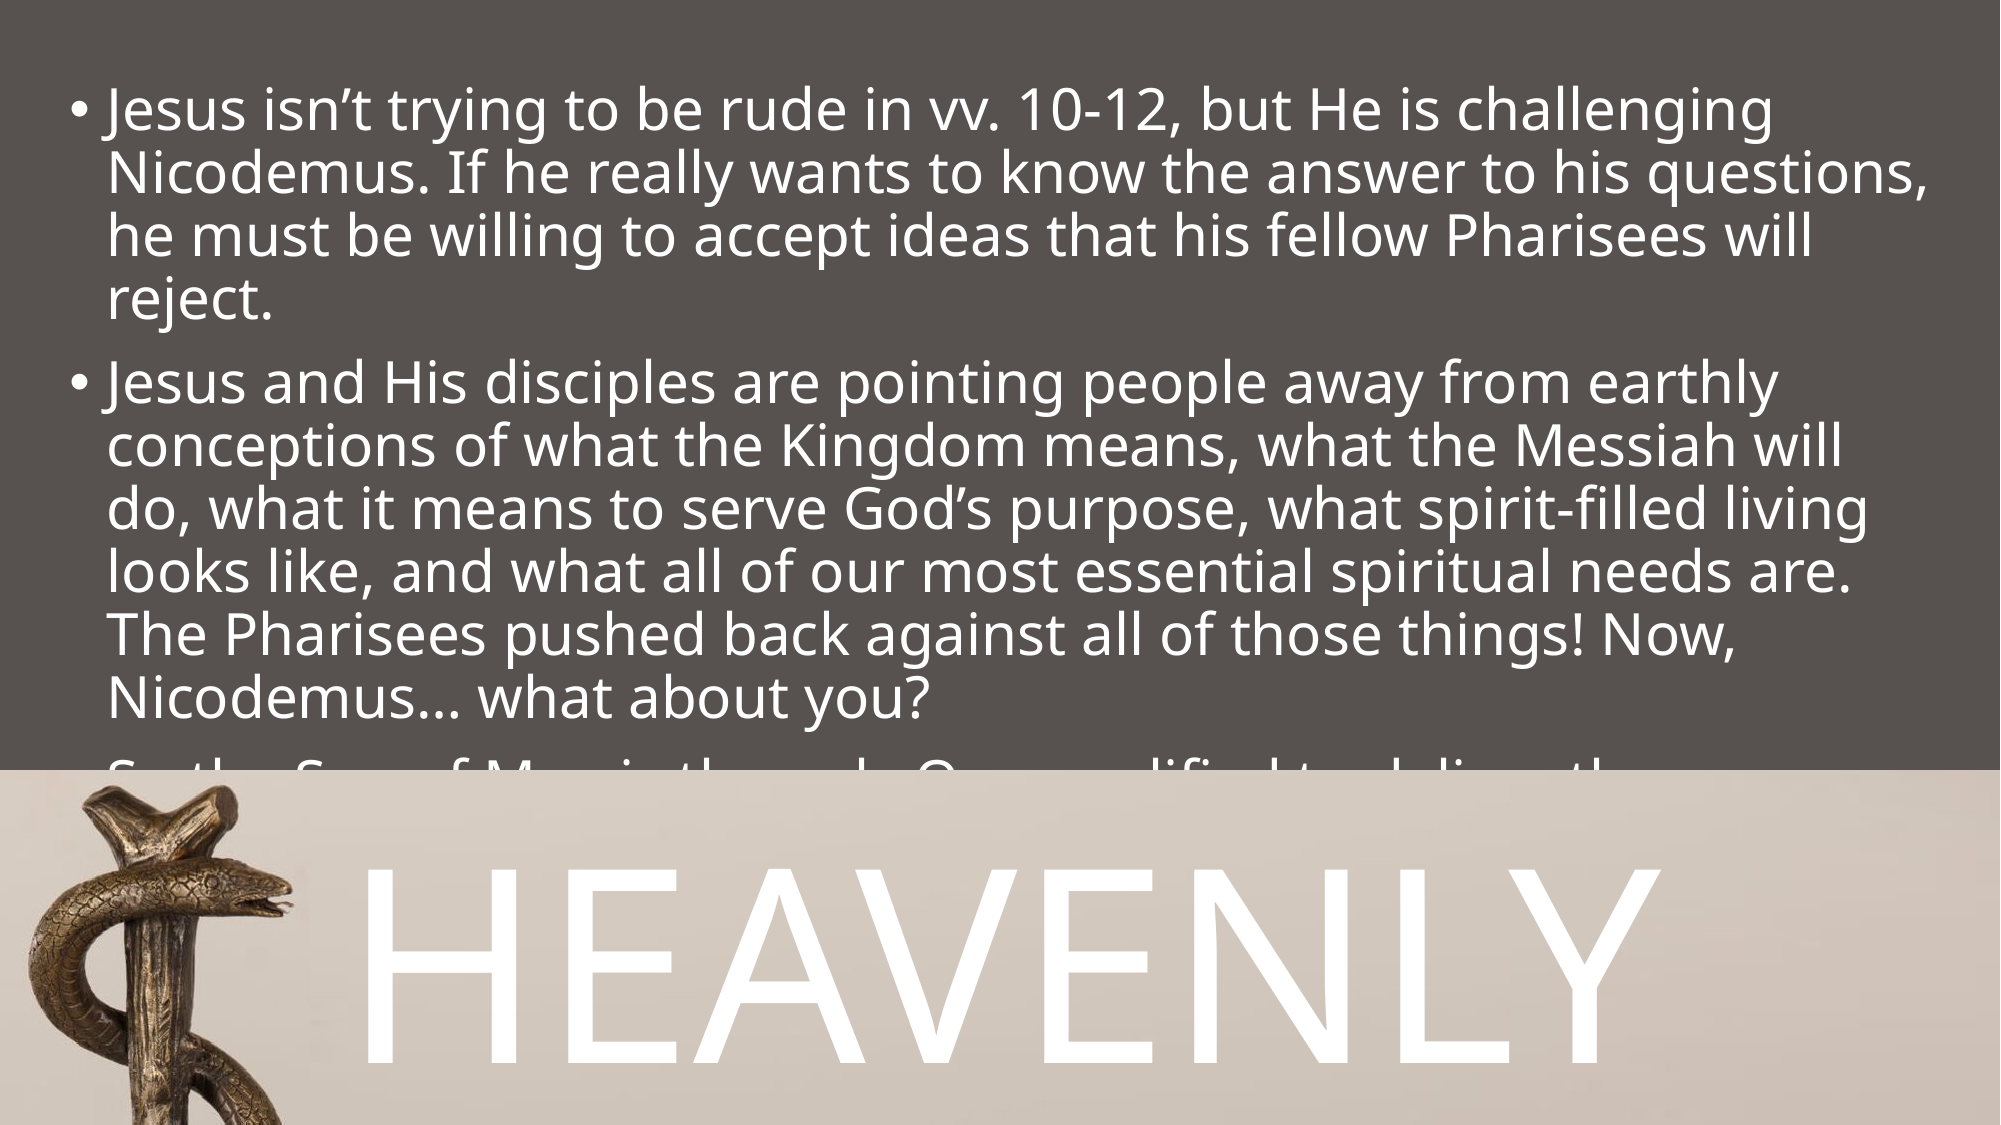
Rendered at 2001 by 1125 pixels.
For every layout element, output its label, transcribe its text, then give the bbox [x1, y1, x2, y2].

picture [0, 770, 2000, 1125]
list Jesus isn’t trying to be rude in vv. 10-12, but He is challenging Nicodemus. If he really wants to know the answer to his questions, he must be willing to accept ideas that his fellow Pharisees will reject. Jesus and His disciples are pointing people away from earthly conceptions of what the Kingdom means, what the Messiah will do, what it means to serve God’s purpose, what spirit-filled living looks like, and what all of our most essential spiritual needs are. The Pharisees pushed back against all of those things! Now, Nicodemus… what about you? So the Son of Man is the only One qualified to deliver these spiritual truths because He has descended from heaven. He will also ascend to heaven. But why? [54, 73, 1946, 770]
